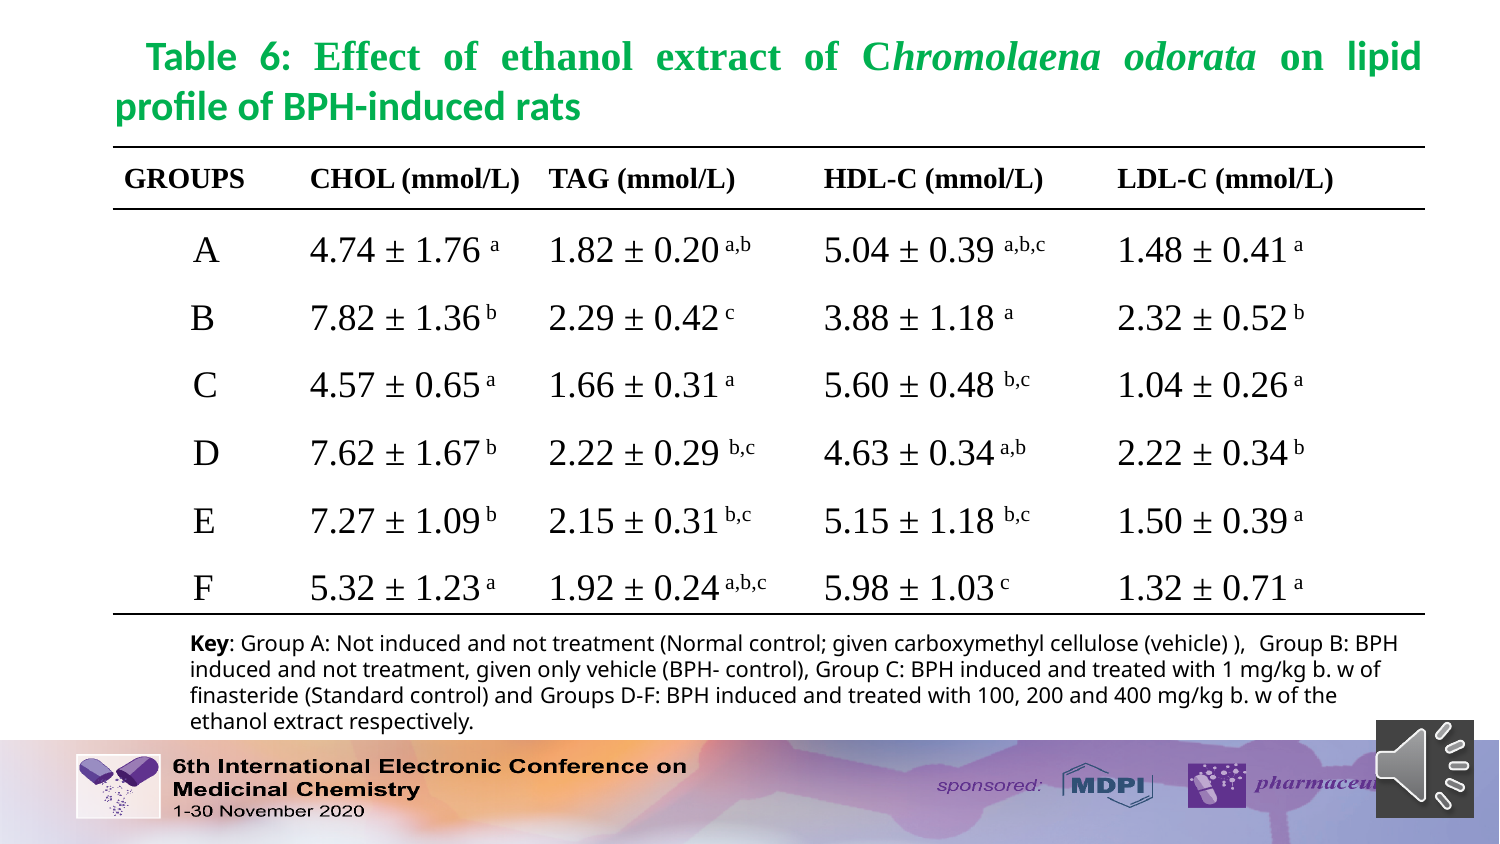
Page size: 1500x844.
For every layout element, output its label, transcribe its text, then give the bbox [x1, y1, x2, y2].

table_header LDL-C (mmol/L) [1106, 148, 1425, 208]
table_header TAG (mmol/L) [537, 148, 812, 208]
table_cell 7.82 ± 1.36 b [299, 271, 537, 333]
text_box Key: Group A: Not induced and not treatment (Normal control; given carboxymethyl cellulose (vehicle) ), Group B: BPH induced and not treatment, given only vehicle (BPH- control), Group C: BPH induced and treated with 1 mg/kg b. w of finasteride (Standard control) and Groups D-F: BPH induced and treated with 100, 200 and 400 mg/kg b. w of the ethanol extract respectively. [174, 621, 1425, 740]
table_cell 1.66 ± 0.31 a [537, 333, 812, 396]
table_cell 5.98 ± 1.03 c [812, 520, 1106, 582]
table_cell D [113, 396, 299, 458]
table_cell 7.27 ± 1.09 b [299, 458, 537, 520]
table_cell 1.32 ± 0.71 a [1106, 520, 1425, 582]
table_cell 1.50 ± 0.39 a [1106, 458, 1425, 520]
table_cell A [113, 210, 299, 271]
table_cell E [113, 458, 299, 520]
text_box Table 6: Effect of ethanol extract of Chromolaena odorata on lipid profile of BPH-induced rats [99, 21, 1438, 197]
table_cell 5.04 ± 0.39 a,b,c [812, 210, 1106, 271]
table_header GROUPS [113, 148, 299, 208]
table_cell 1.92 ± 0.24 a,b,c [537, 520, 812, 582]
table_header CHOL (mmol/L) [299, 148, 537, 208]
table_cell F [113, 520, 299, 582]
table_cell 5.32 ± 1.23 a [299, 520, 537, 582]
table_cell 5.60 ± 0.48 b,c [812, 333, 1106, 396]
table_cell 2.29 ± 0.42 c [537, 271, 812, 333]
table_cell 2.32 ± 0.52 b [1106, 271, 1425, 333]
table_cell 4.57 ± 0.65 a [299, 333, 537, 396]
table_cell 1.04 ± 0.26 a [1106, 333, 1425, 396]
table_cell 2.22 ± 0.29 b,c [537, 396, 812, 458]
picture [0, 718, 1499, 844]
table_cell C [113, 333, 299, 396]
table_cell 4.63 ± 0.34 a,b [812, 396, 1106, 458]
table_cell 2.22 ± 0.34 b [1106, 396, 1425, 458]
table_cell 1.82 ± 0.20 a,b [537, 210, 812, 271]
table_cell 3.88 ± 1.18 a [812, 271, 1106, 333]
table_cell 5.15 ± 1.18 b,c [812, 458, 1106, 520]
table_cell 2.15 ± 0.31 b,c [537, 458, 812, 520]
table_cell 1.48 ± 0.41 a [1106, 210, 1425, 271]
table_cell 7.62 ± 1.67 b [299, 396, 537, 458]
table_cell 4.74 ± 1.76 a [299, 210, 537, 271]
table_cell B [113, 271, 299, 333]
table_header HDL-C (mmol/L) [812, 148, 1106, 208]
